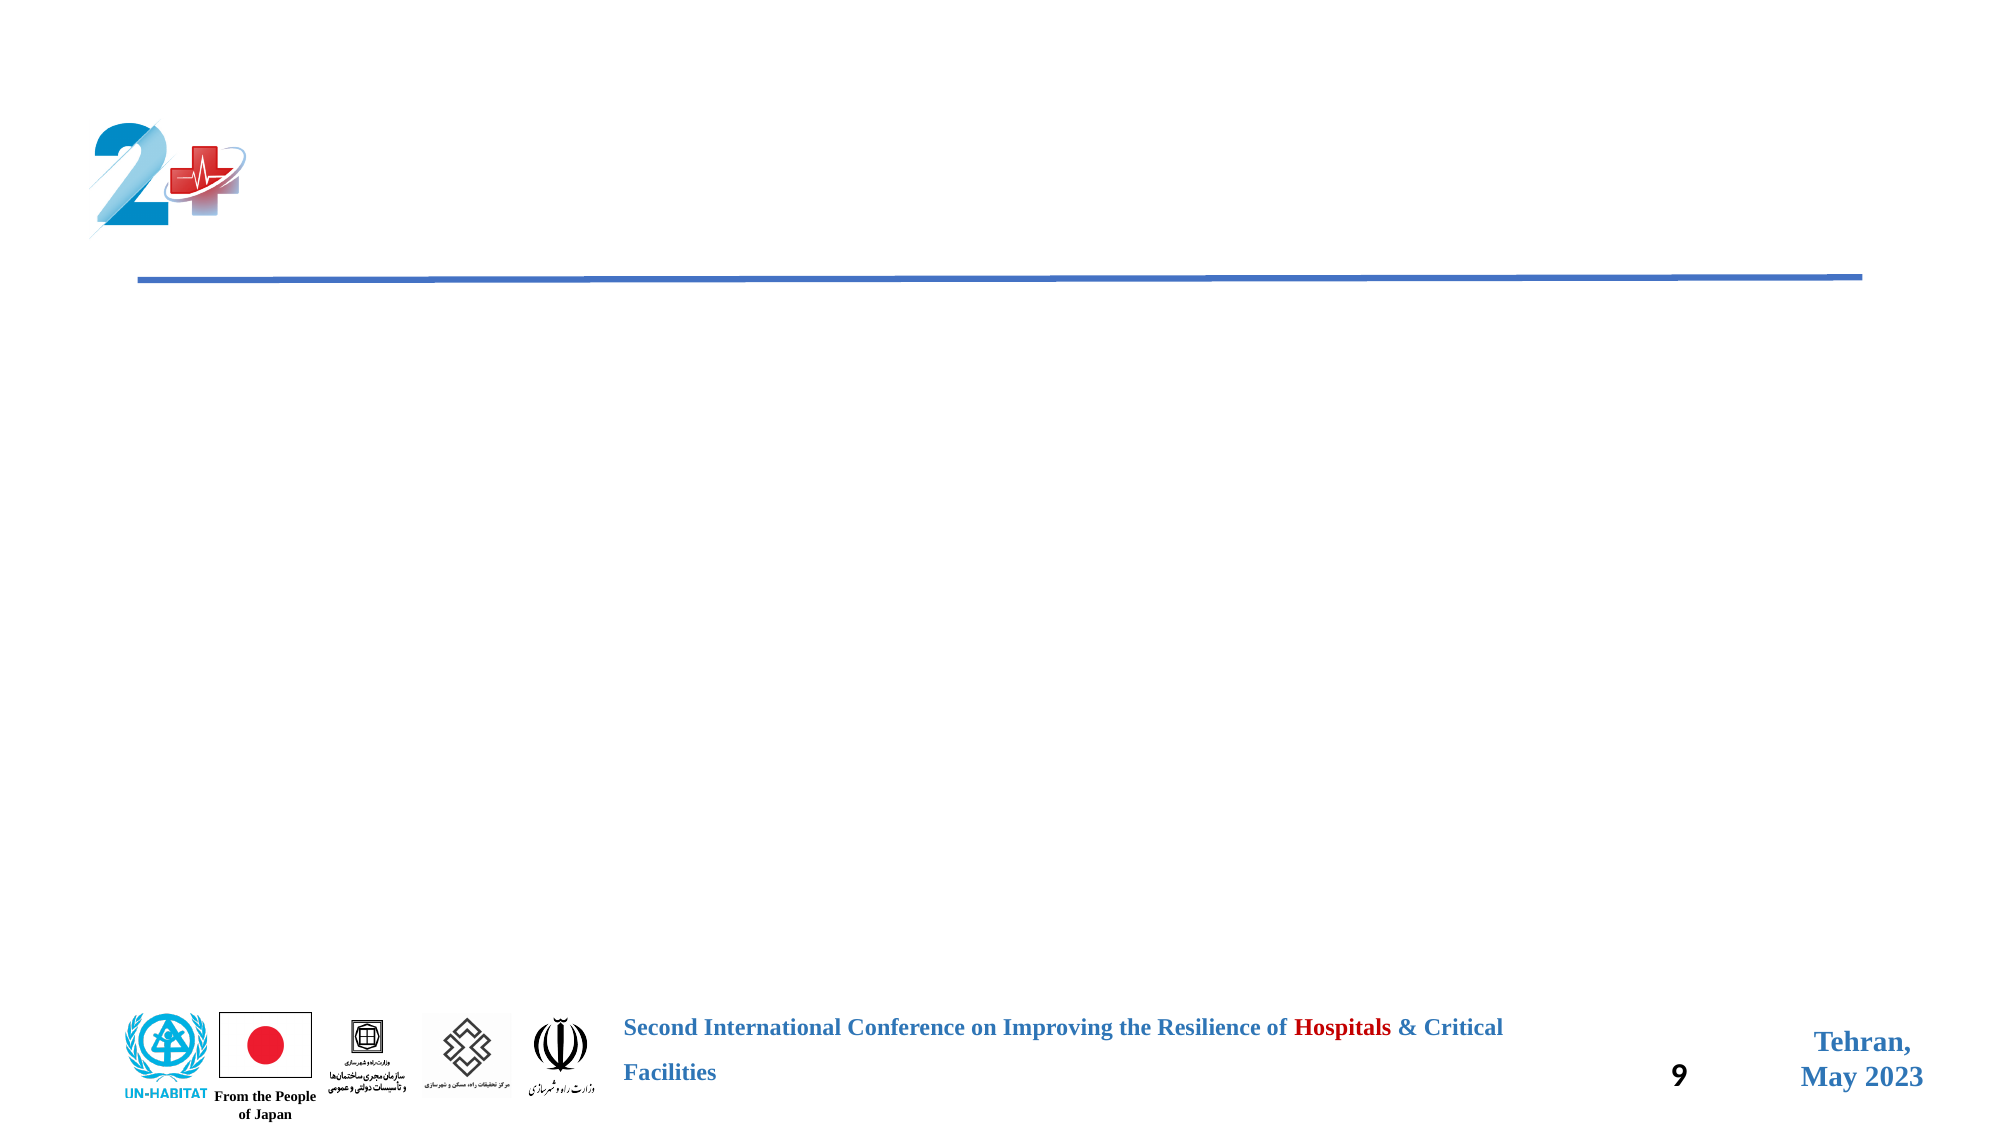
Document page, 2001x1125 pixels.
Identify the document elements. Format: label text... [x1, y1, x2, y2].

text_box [125, 1013, 597, 1125]
text_box Second International Conference on Improving the Resilience of Hospitals & Critical Facilities [609, 1002, 1605, 1109]
text_box Tehran, May 2023 [1779, 1014, 1946, 1100]
slide_number 9 [1605, 1042, 1703, 1103]
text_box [137, 277, 1863, 281]
picture [87, 117, 257, 241]
